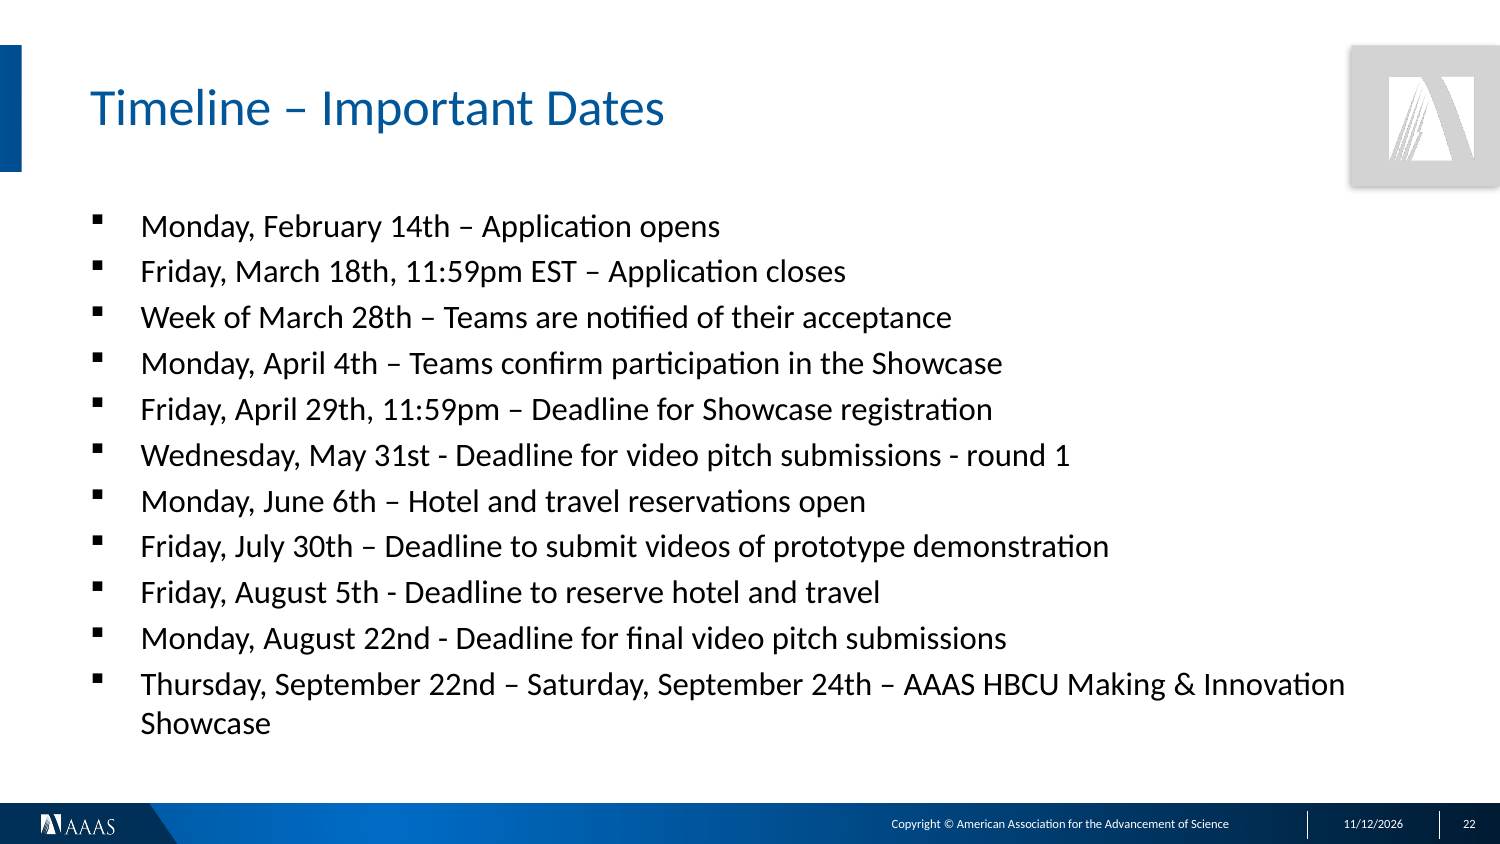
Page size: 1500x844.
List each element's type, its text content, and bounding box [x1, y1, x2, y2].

picture [0, 45, 22, 172]
title Timeline – Important Dates [75, 33, 1425, 175]
picture [0, 803, 1500, 844]
list Monday, February 14th – Application opens Friday, March 18th, 11:59pm EST – Application closes Week of March 28th – Teams are notified of their acceptance Monday, April 4th – Teams confirm participation in the Showcase Friday, April 29th, 11:59pm – Deadline for Showcase registration Wednesday, May 31st - Deadline for video pitch submissions - round 1 Monday, June 6th – Hotel and travel reservations open Friday, July 30th – Deadline to submit videos of prototype demonstration Friday, August 5th - Deadline to reserve hotel and travel Monday, August 22nd - Deadline for final video pitch submissions Thursday, September 22nd – Saturday, September 24th – AAAS HBCU Making & Innovation Showcase [75, 196, 1425, 754]
